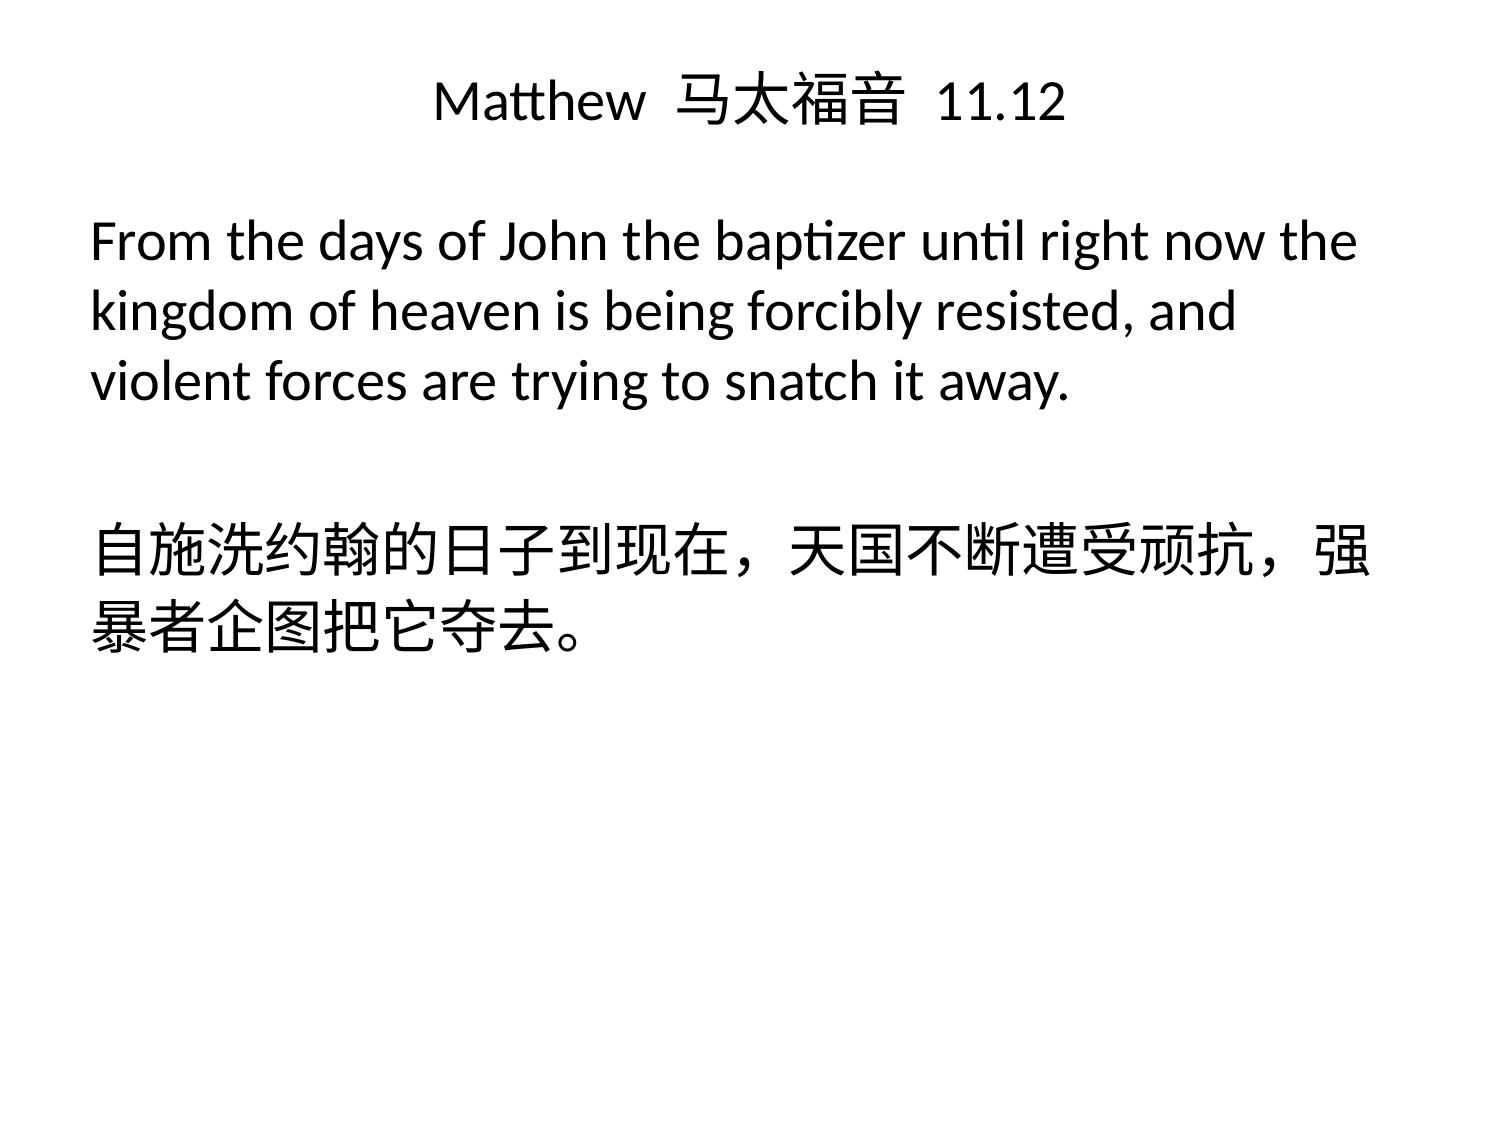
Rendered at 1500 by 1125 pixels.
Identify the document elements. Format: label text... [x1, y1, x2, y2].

title Matthew 马太福音 11.12 [75, 45, 1425, 150]
list From the days of John the baptizer until right now the kingdom of heaven is being forcibly resisted, and violent forces are trying to snatch it away. 自施洗约翰的日子到现在，天国不断遭受顽抗，强暴者企图把它夺去。 [75, 195, 1425, 1025]
